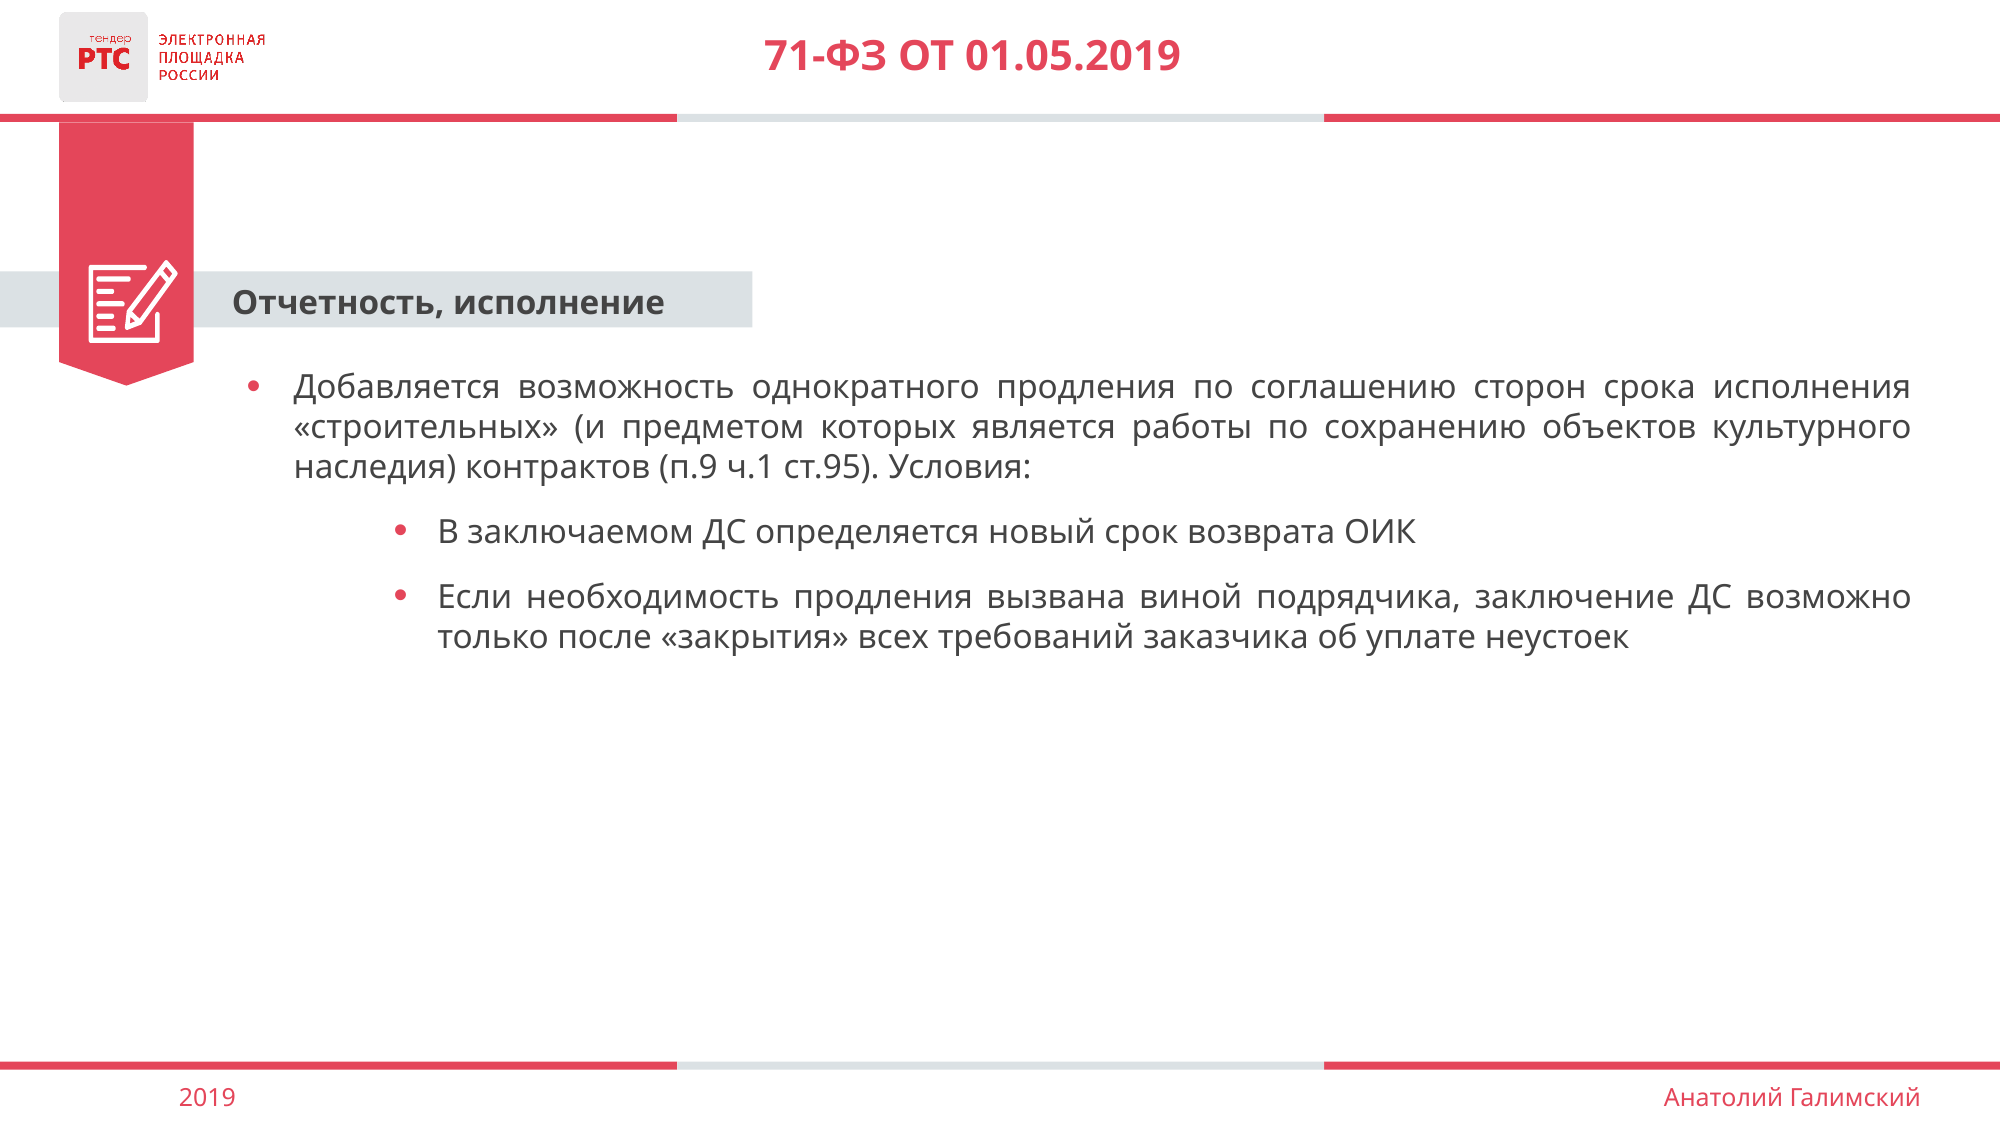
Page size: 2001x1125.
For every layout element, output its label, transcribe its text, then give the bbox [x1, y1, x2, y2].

text_box Анатолий Галимский [1584, 1073, 2000, 1119]
text_box [88, 264, 160, 343]
text_box [0, 270, 58, 328]
text_box Отчетность, исполнение [231, 281, 960, 322]
text_box Добавляется возможность однократного продления по соглашению сторон срока исполнения «строительных» (и предметом которых является работы по сохранению объектов культурного наследия) контрактов (п.9 ч.1 ст.95). Условия: В заключаемом ДС определяется новый срок возврата ОИК Если необходимость продления вызвана виной подрядчика, заключение ДС возможно только после «закрытия» всех требований заказчика об уплате неустоек [231, 357, 1929, 987]
text_box [195, 270, 753, 328]
picture [59, 12, 265, 102]
text_box [124, 260, 178, 330]
text_box 2019 [0, 1073, 415, 1119]
text_box [58, 121, 195, 387]
title 71-ФЗ от 01.05.2019 [294, 0, 1652, 114]
